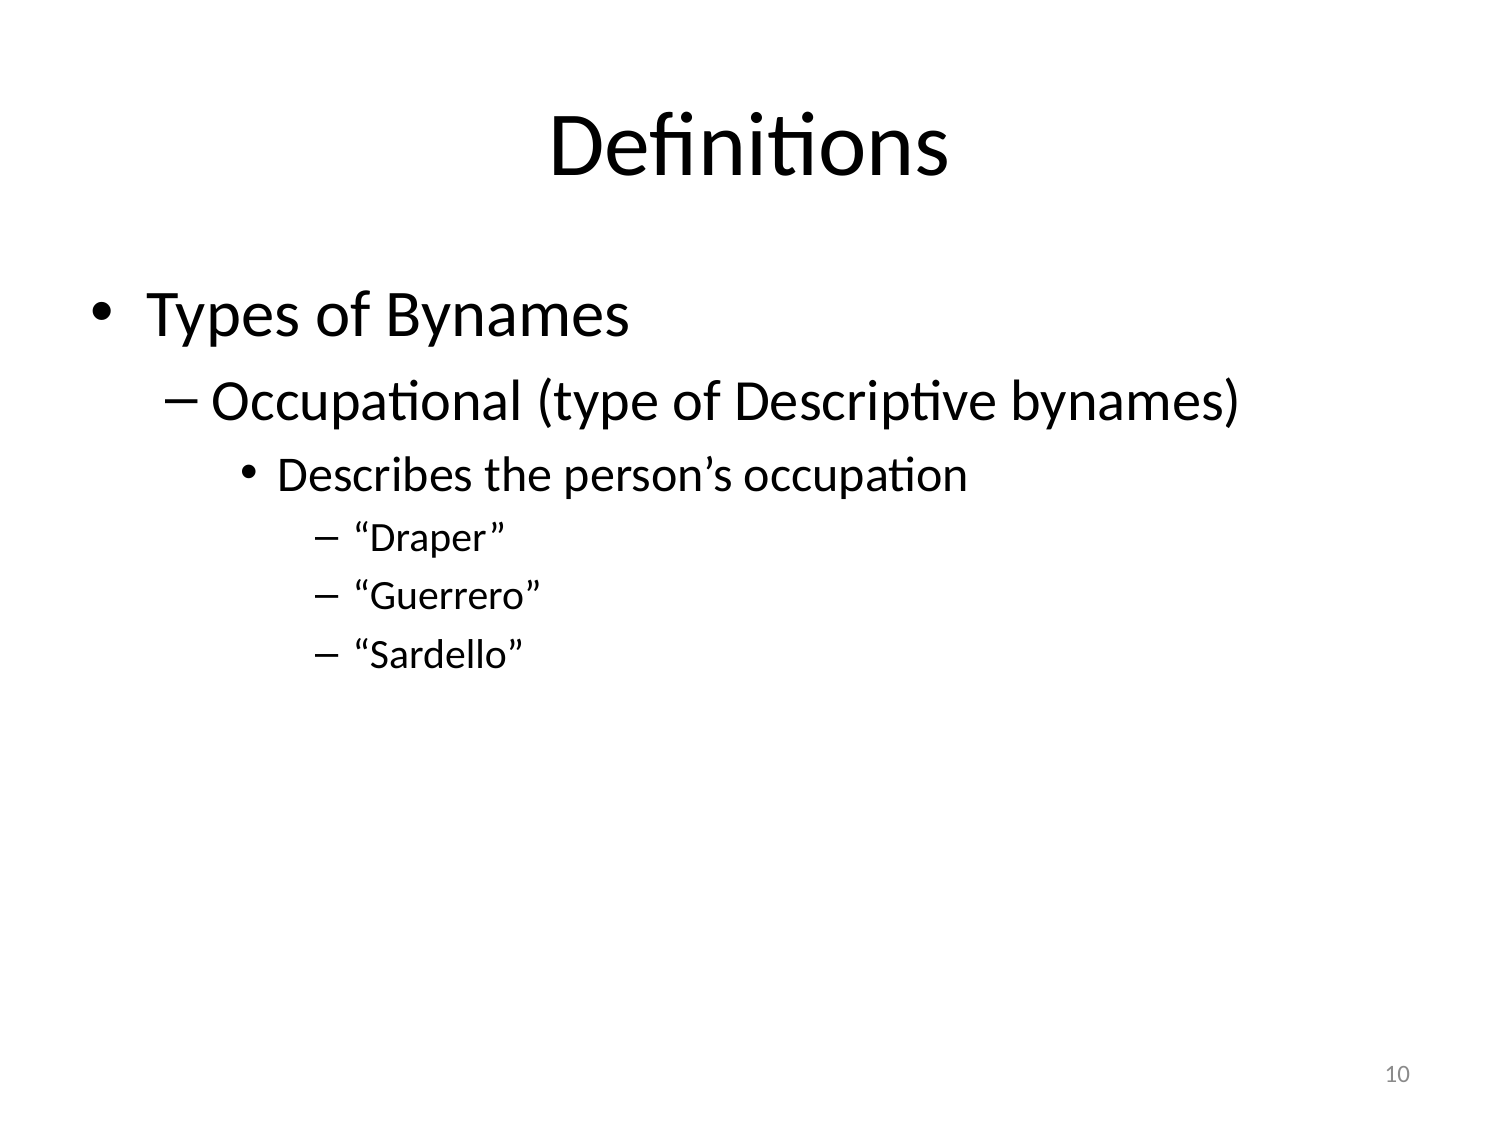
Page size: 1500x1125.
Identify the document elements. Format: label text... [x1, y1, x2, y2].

list Types of Bynames Occupational (type of Descriptive bynames) Describes the person’s occupation “Draper” “Guerrero” “Sardello” [75, 262, 1425, 1005]
title Definitions [75, 45, 1425, 233]
slide_number 10 [1074, 1042, 1425, 1103]
